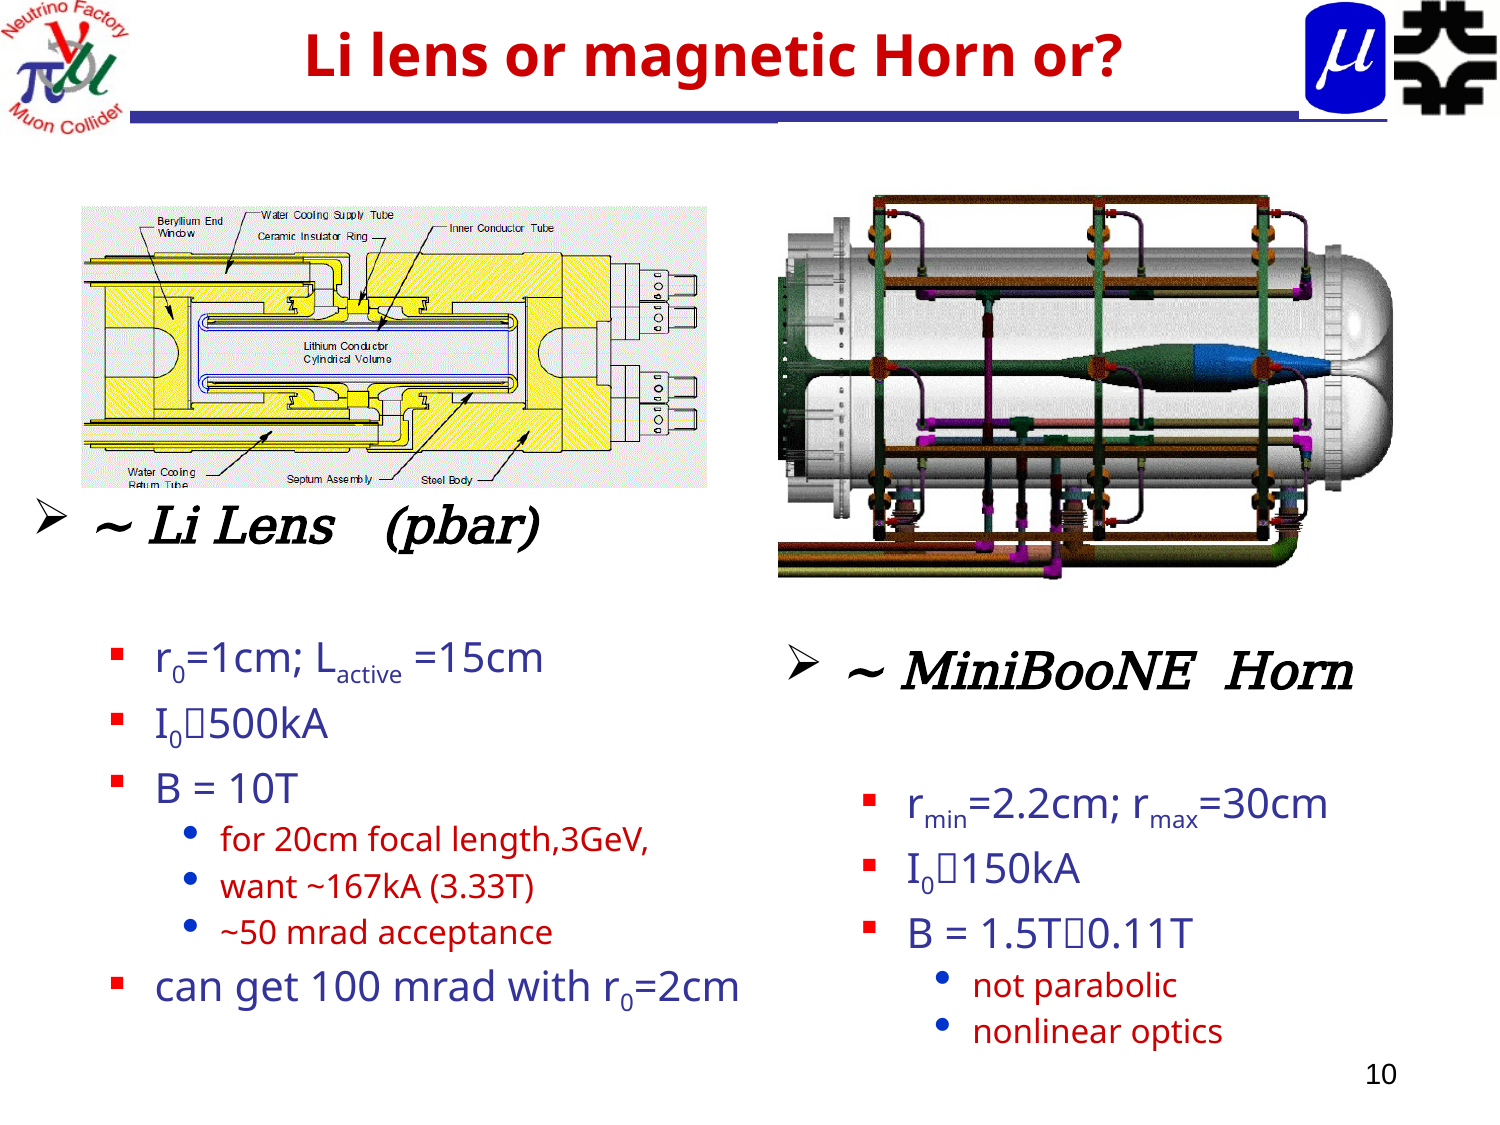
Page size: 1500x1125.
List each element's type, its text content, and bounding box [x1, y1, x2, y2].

picture [0, 0, 130, 135]
picture [777, 122, 1398, 617]
slide_number 10 [1062, 1047, 1413, 1125]
picture [1299, 0, 1500, 119]
title Li lens or magnetic Horn or? [110, 0, 1317, 107]
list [80, 206, 707, 488]
